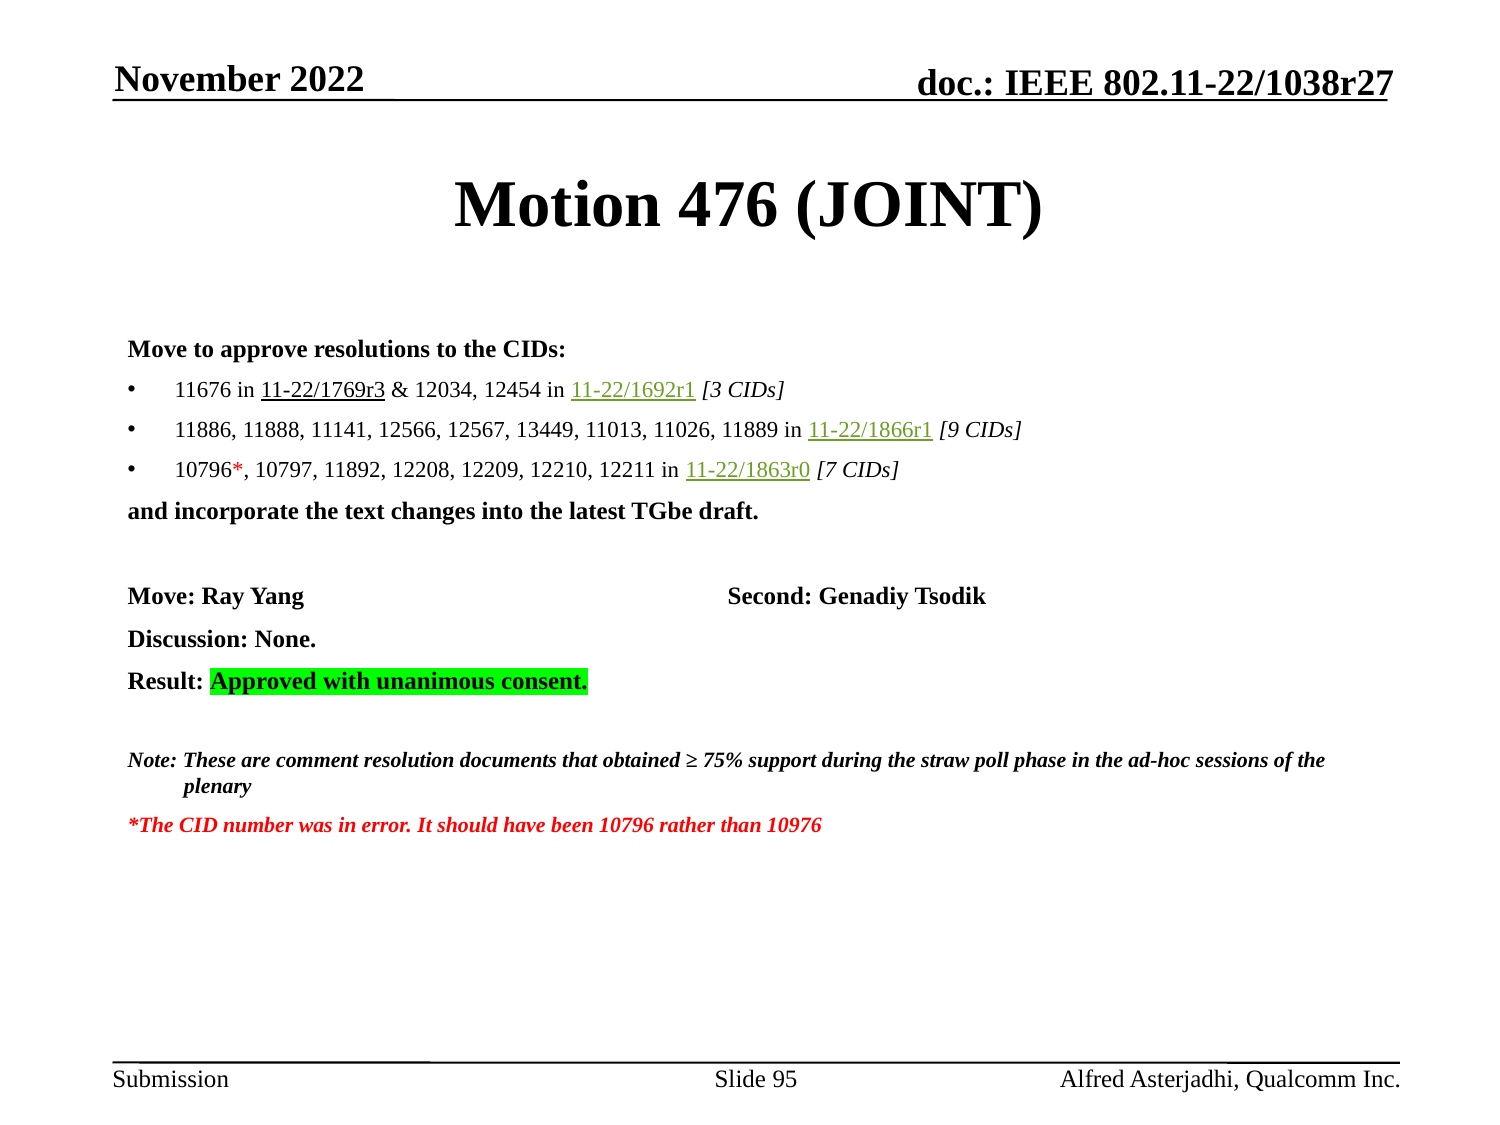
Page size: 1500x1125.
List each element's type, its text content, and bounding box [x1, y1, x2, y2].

list Move to approve resolutions to the CIDs: 11676 in 11-22/1769r3 & 12034, 12454 in 11-22/1692r1 [3 CIDs] 11886, 11888, 11141, 12566, 12567, 13449, 11013, 11026, 11889 in 11-22/1866r1 [9 CIDs] 10796*, 10797, 11892, 12208, 12209, 12210, 12211 in 11-22/1863r0 [7 CIDs] and incorporate the text changes into the latest TGbe draft. Move: Ray Yang Second: Genadiy Tsodik Discussion: None. Result: Approved with unanimous consent. Note: These are comment resolution documents that obtained ≥ 75% support during the straw poll phase in the ad-hoc sessions of the plenary *The CID number was in error. It should have been 10796 rather than 10976 [112, 324, 1388, 1063]
footer Alfred Asterjadhi, Qualcomm Inc. [878, 1061, 1402, 1093]
title Motion 476 (JOINT) [112, 112, 1388, 288]
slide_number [114, 54, 423, 100]
slide_number Slide 95 [712, 1061, 800, 1123]
